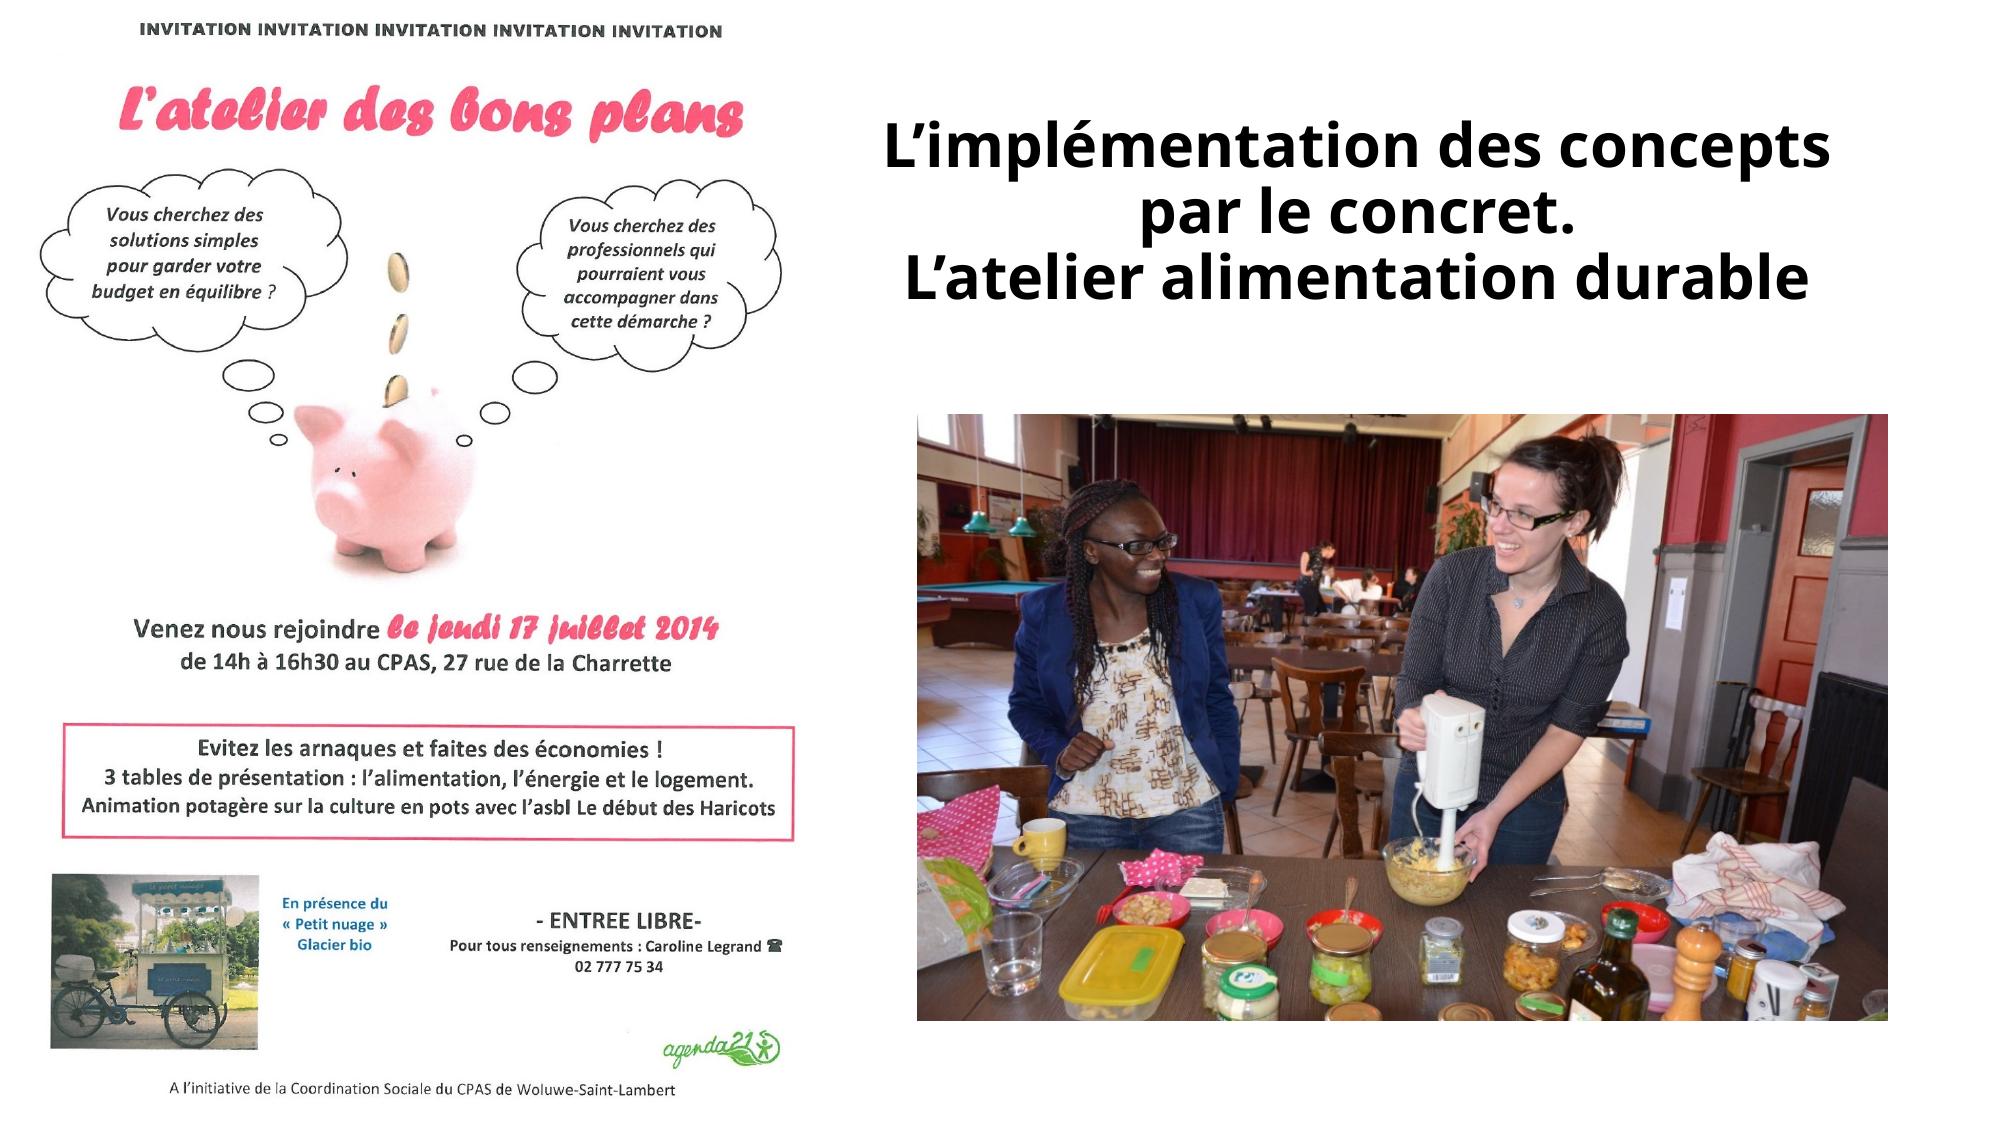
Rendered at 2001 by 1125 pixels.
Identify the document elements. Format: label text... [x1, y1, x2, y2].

title L’implémentation des concepts par le concret. L’atelier alimentation durable [857, 57, 1859, 321]
picture [35, 17, 803, 1102]
picture [917, 414, 1888, 1021]
